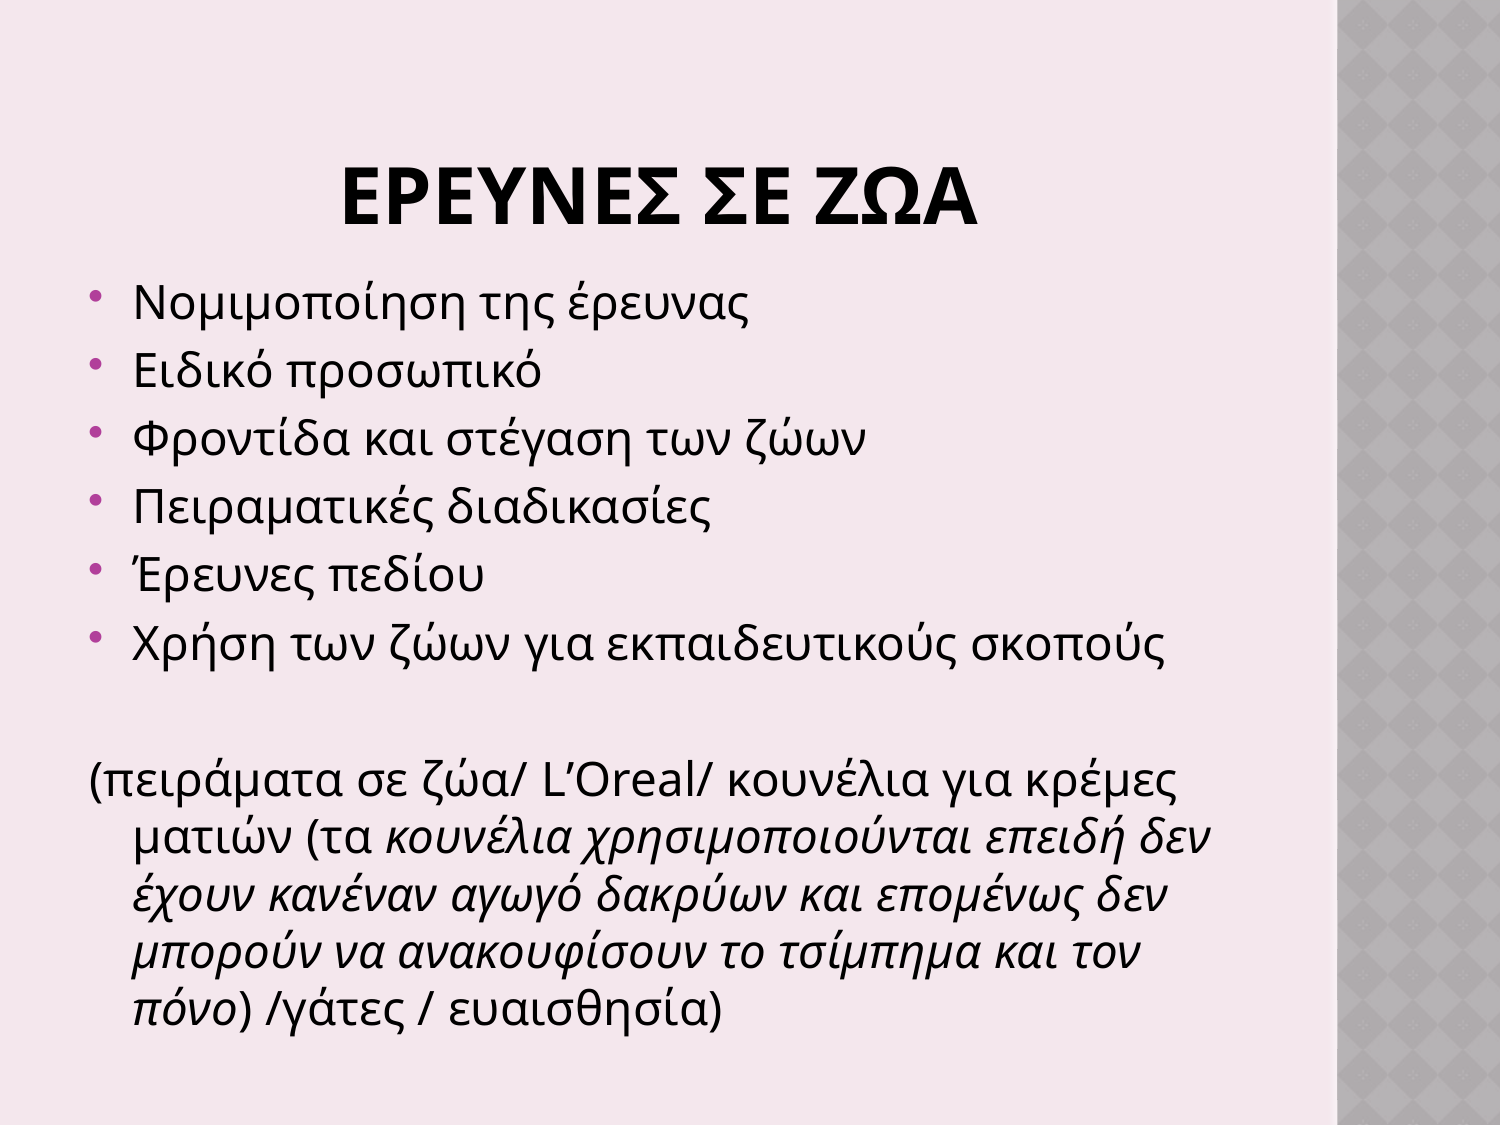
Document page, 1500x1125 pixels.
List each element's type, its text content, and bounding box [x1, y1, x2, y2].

list Νομιμοποίηση της έρευνας Ειδικό προσωπικό Φροντίδα και στέγαση των ζώων Πειραματικές διαδικασίες Έρευνες πεδίου Χρήση των ζώων για εκπαιδευτικούς σκοπούς (πειράματα σε ζώα/ L’Oreal/ κουνέλια για κρέμες ματιών (τα κουνέλια χρησιμοποιούνται επειδή δεν έχουν κανέναν αγωγό δακρύων και επομένως δεν μπορούν να ανακουφίσουν το τσίμπημα και τον πόνο) /γάτες / ευαισθησία) [75, 264, 1263, 1059]
title Ερευνεσ σε ζωα [75, 52, 1263, 240]
